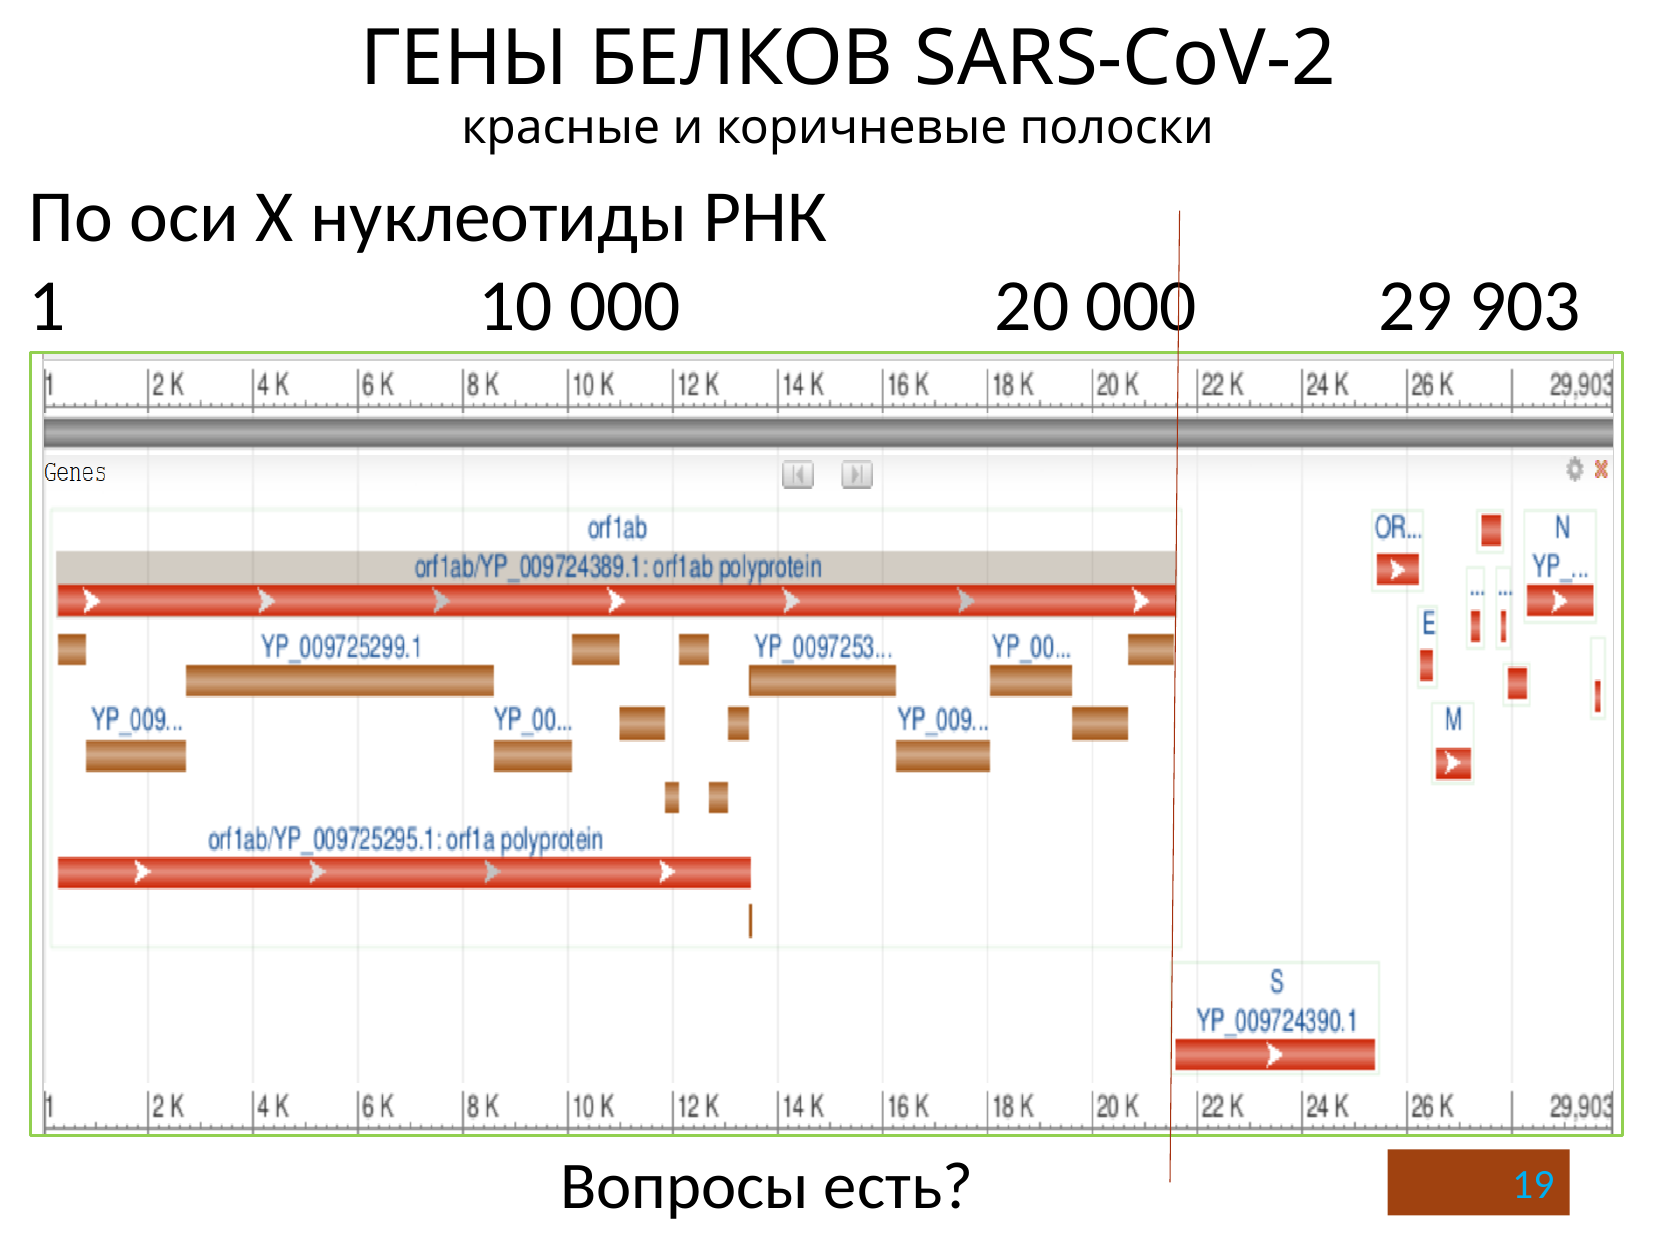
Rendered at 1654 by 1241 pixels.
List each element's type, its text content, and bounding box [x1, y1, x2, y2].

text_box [1169, 210, 1180, 1183]
text_box Вопросы есть? [545, 1134, 989, 1230]
slide_number 19 [1387, 1149, 1570, 1216]
title ГЕНЫ БЕЛКОВ SARS-CoV-2 красные и коричневые полоски [93, 10, 1582, 160]
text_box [14, 160, 1622, 1134]
